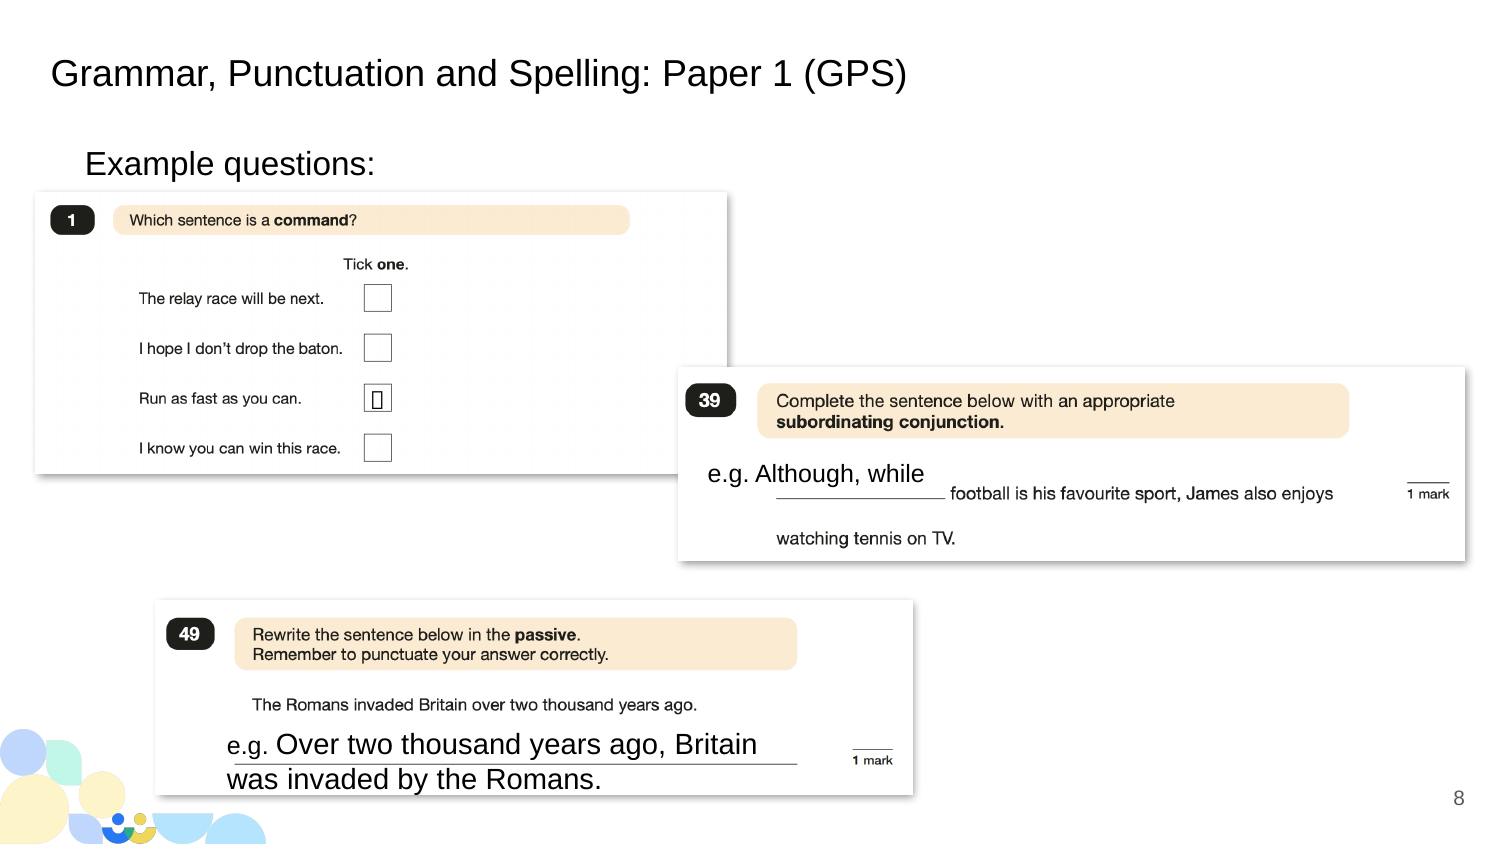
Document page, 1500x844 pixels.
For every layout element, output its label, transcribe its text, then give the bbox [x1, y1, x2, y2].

title Grammar, Punctuation and Spelling: Paper 1 (GPS) [35, 34, 1434, 106]
slide_number 8 [1389, 764, 1480, 830]
list Example questions: [51, 121, 1449, 193]
picture [35, 192, 1465, 562]
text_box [211, 369, 962, 820]
picture [0, 600, 266, 844]
